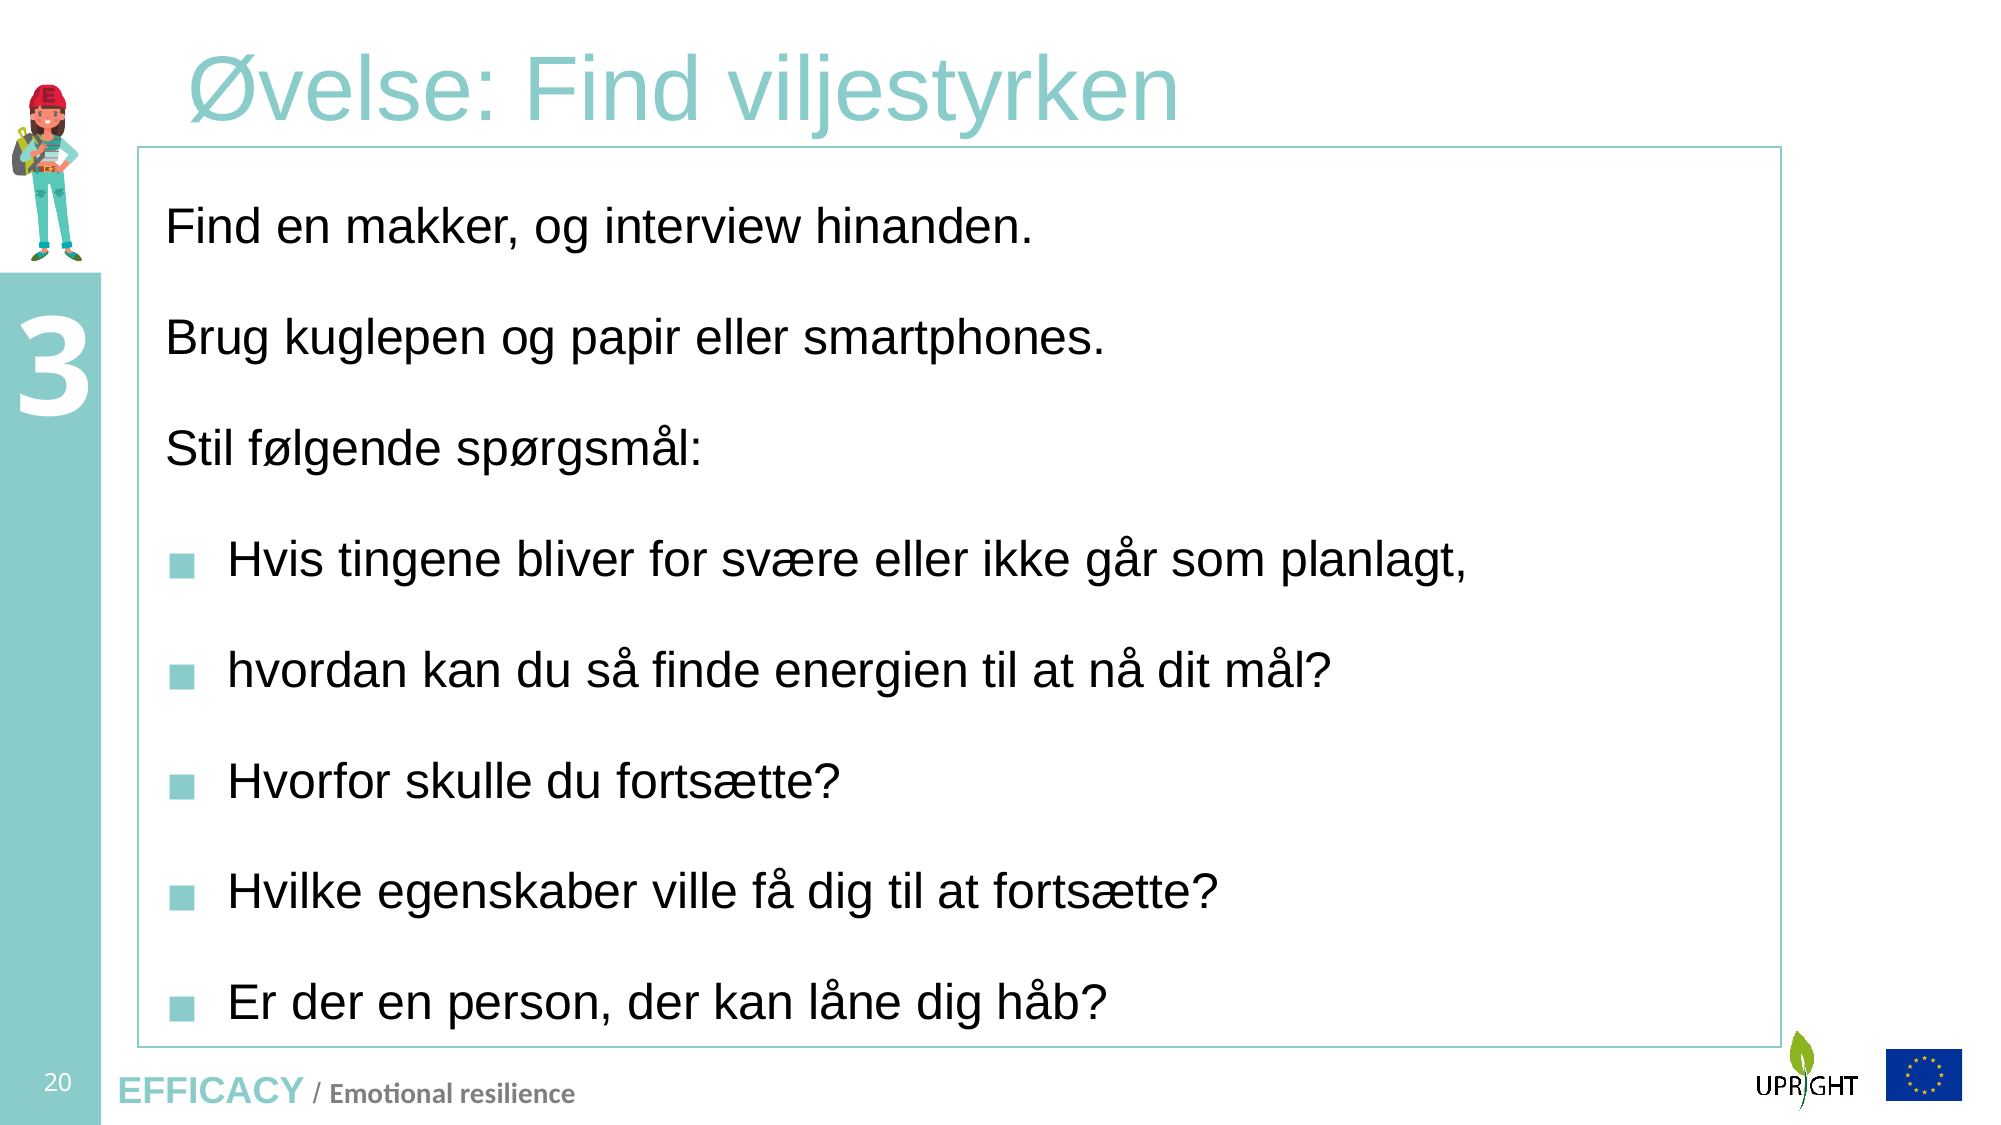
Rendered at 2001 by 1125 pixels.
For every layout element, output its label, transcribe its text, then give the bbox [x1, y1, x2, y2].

picture [1741, 1024, 1869, 1120]
picture [12, 83, 85, 265]
title Øvelse: Find viljestyrken [172, 33, 1798, 147]
list Find en makker, og interview hinanden. Brug kuglepen og papir eller smartphones. Stil følgende spørgsmål: Hvis tingene bliver for svære eller ikke går som planlagt, hvordan kan du så finde energien til at nå dit mål? Hvorfor skulle du fortsætte? Hvilke egenskaber ville få dig til at fortsætte? Er der en person, der kan låne dig håb? [137, 146, 1781, 1047]
picture [1886, 1049, 1963, 1101]
